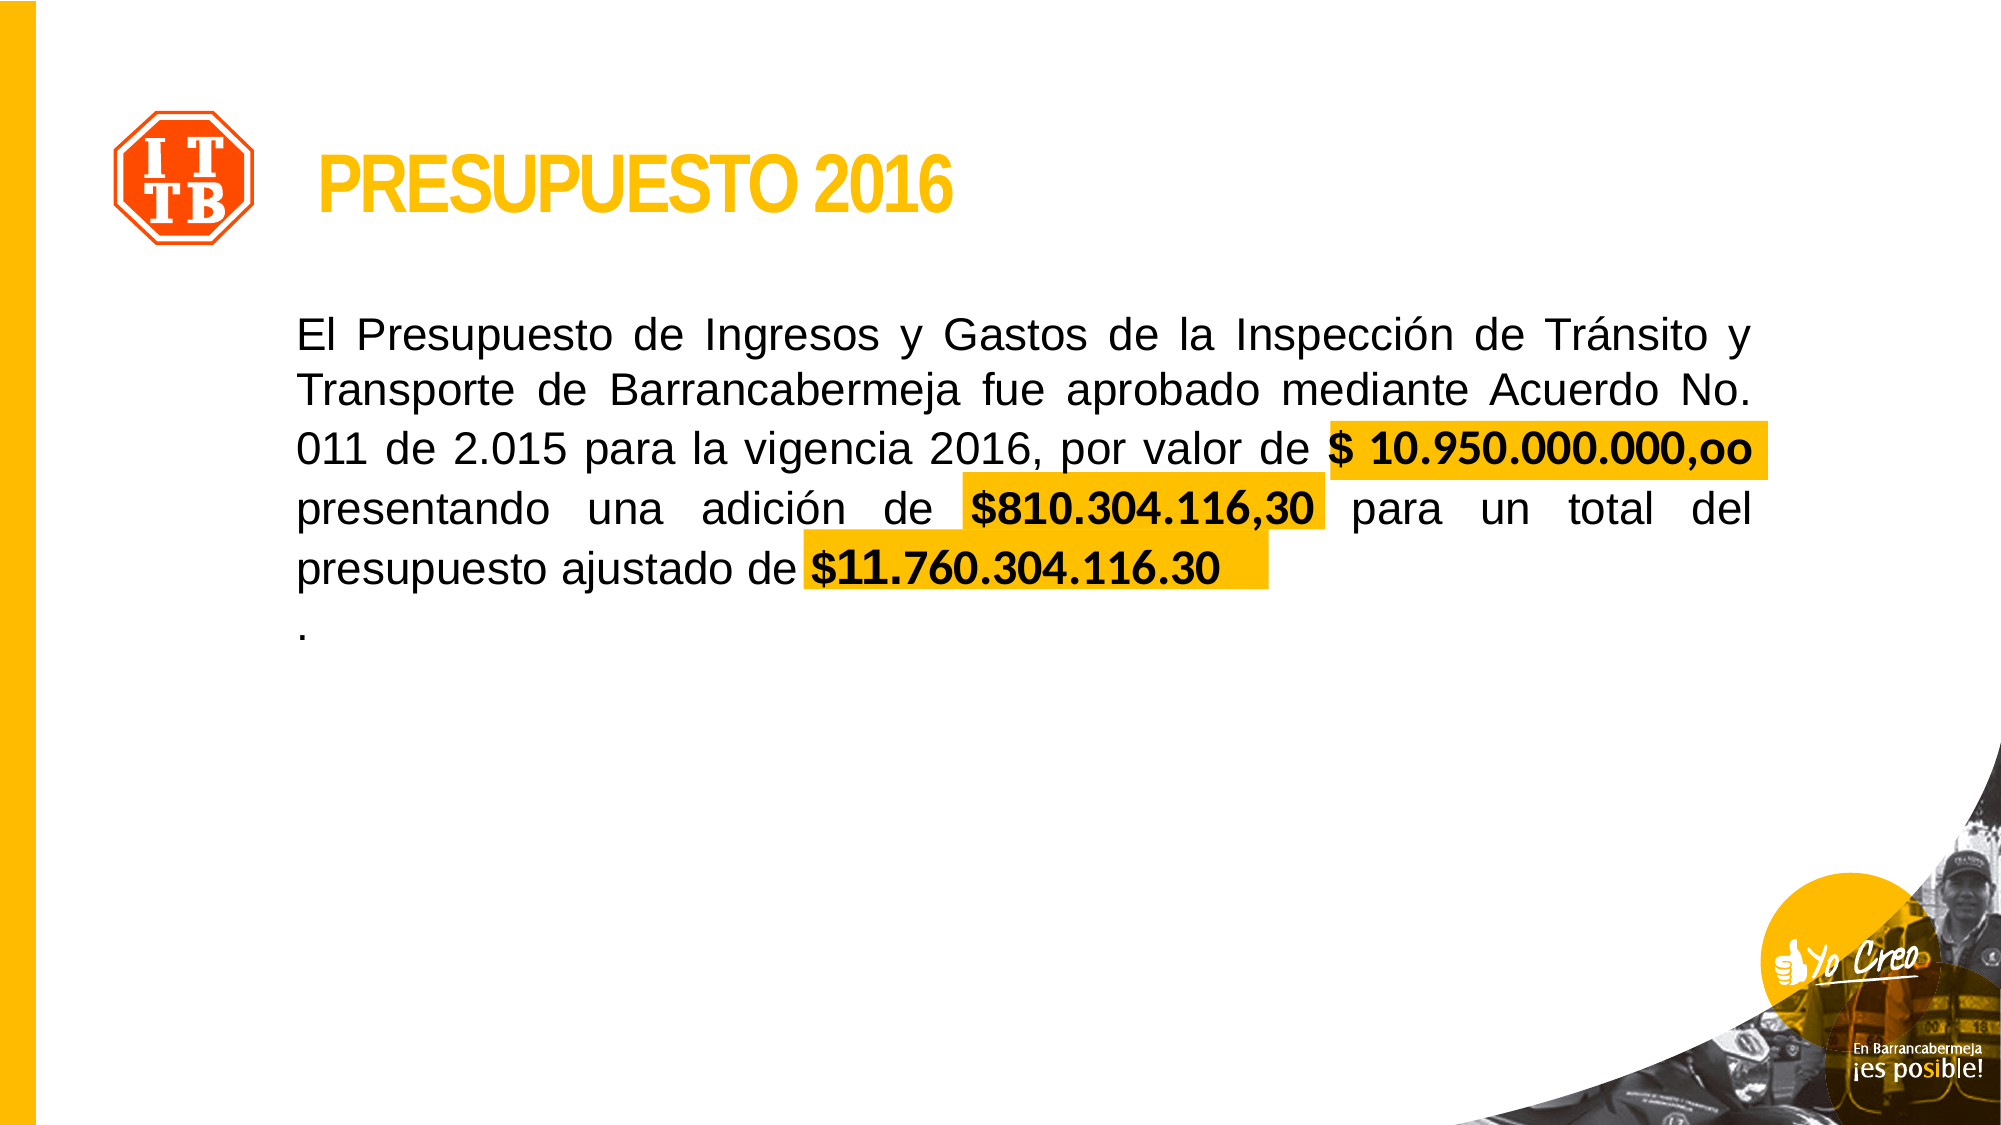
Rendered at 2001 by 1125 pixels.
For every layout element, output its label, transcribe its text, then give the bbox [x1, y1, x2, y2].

text_box PRESUPUESTO 2016 [302, 122, 1638, 237]
text_box El Presupuesto de Ingresos y Gastos de la Inspección de Tránsito y Transporte de Barrancabermeja fue aprobado mediante Acuerdo No. 011 de 2.015 para la vigencia 2016, por valor de $ 10.950.000.000,oo presentando una adición de $810.304.116,30 para un total del presupuesto ajustado de $11.760.304.116.30 . [281, 297, 1768, 657]
picture [0, 0, 37, 1125]
picture [113, 110, 254, 245]
picture [1297, 736, 2000, 1125]
